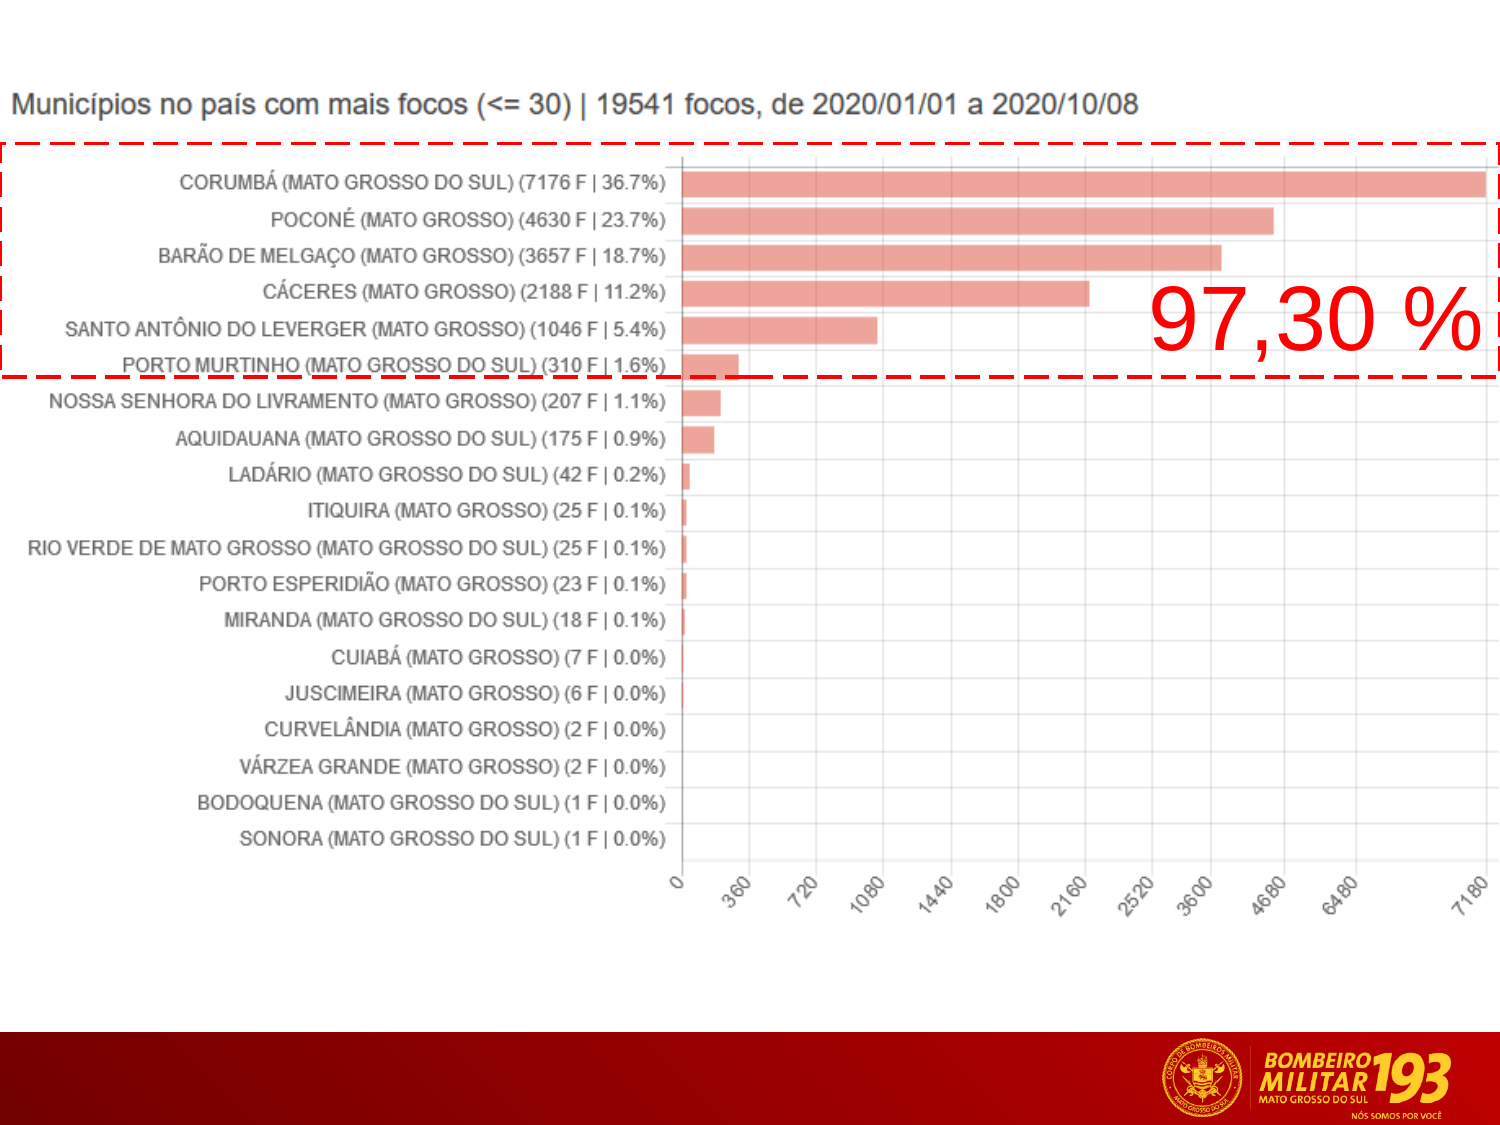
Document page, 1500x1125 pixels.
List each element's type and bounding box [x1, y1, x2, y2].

picture [0, 76, 1500, 939]
text_box [0, 1031, 1500, 1125]
